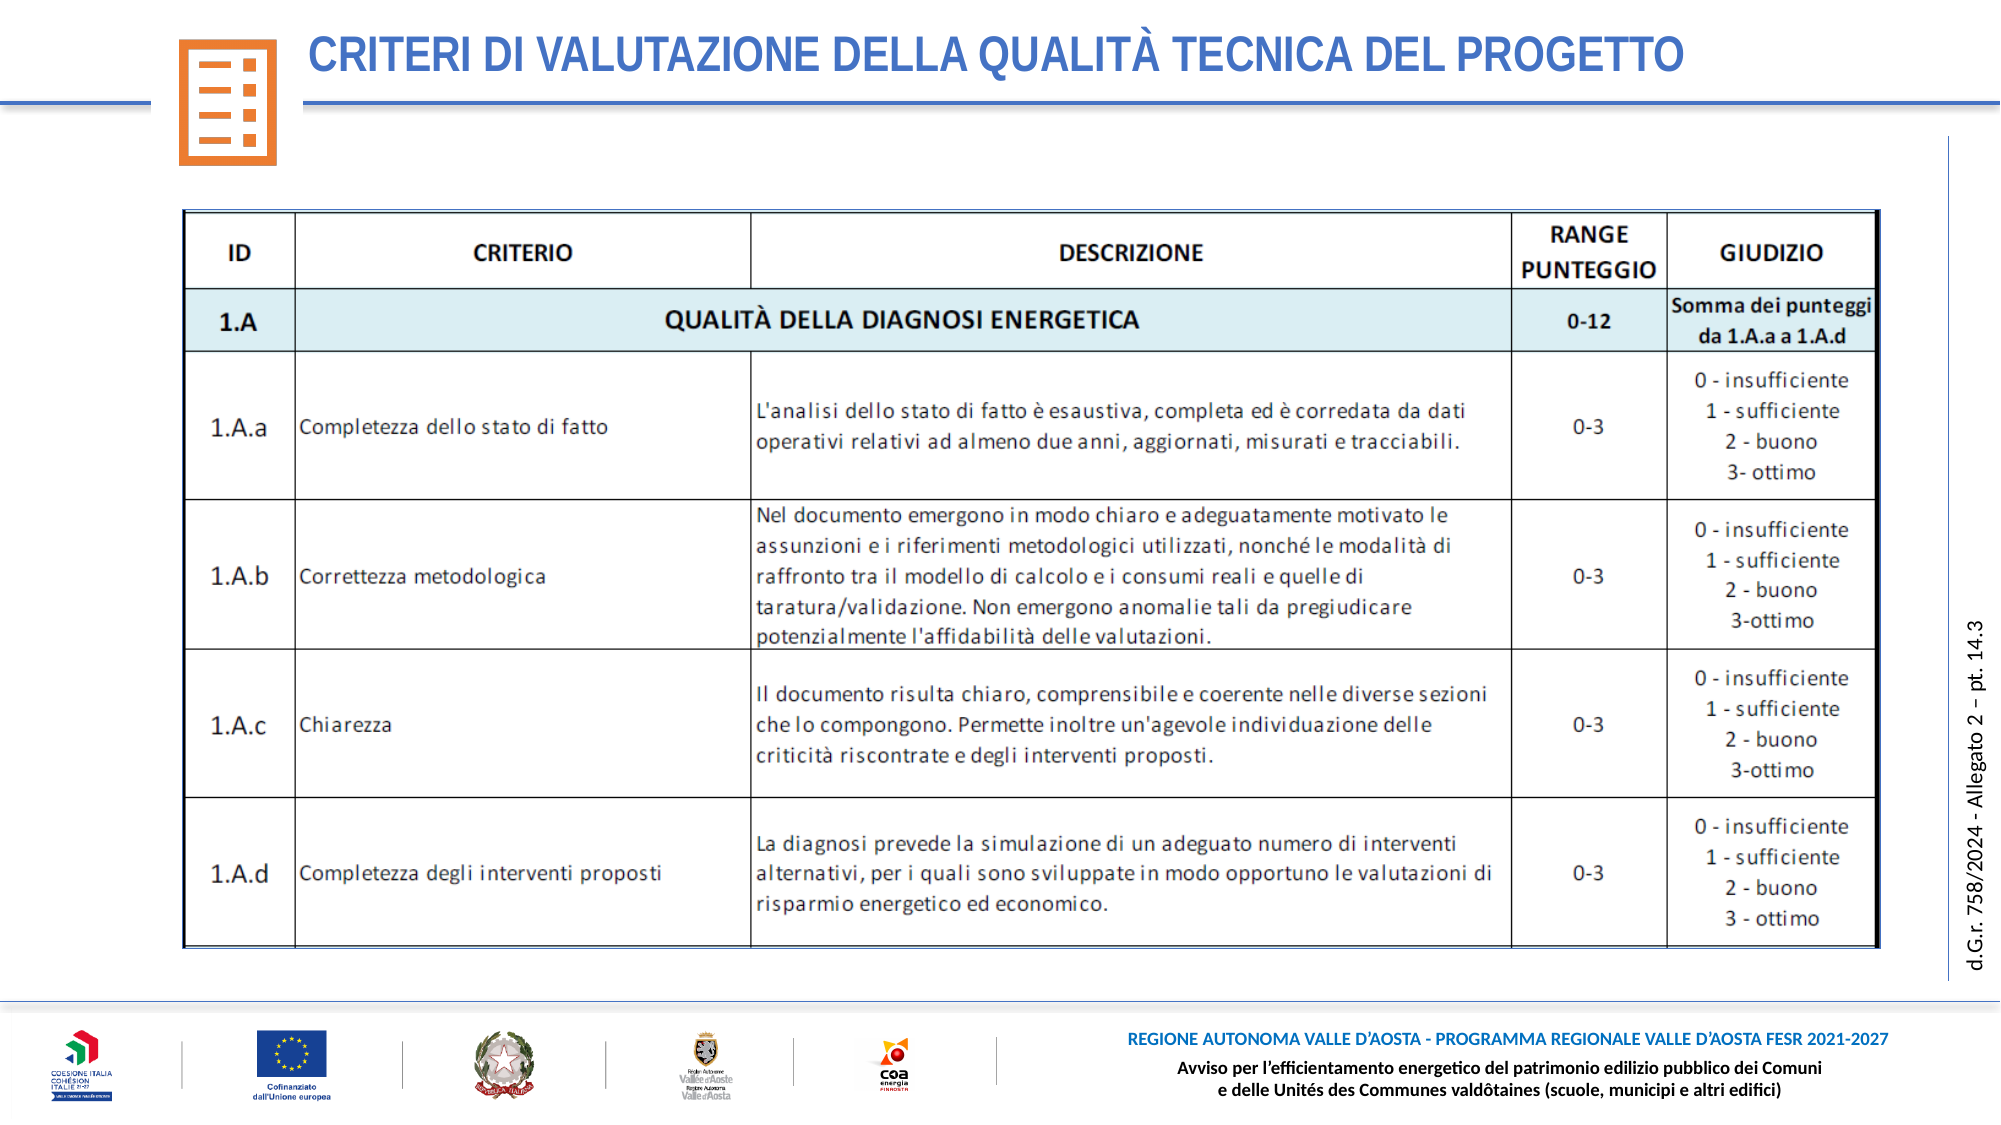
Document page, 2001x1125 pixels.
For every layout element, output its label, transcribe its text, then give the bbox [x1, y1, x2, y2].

picture [151, 27, 303, 178]
picture [854, 1038, 915, 1091]
text_box d.G.r. 758/2024 - Allegato 2 – pt. 14.3 [1952, 116, 1995, 987]
text_box CRITERI DI VALUTAZIONE DELLA QUALITÀ TECNICA DEL PROGETTO [0, 13, 1996, 89]
picture [11, 1008, 777, 1119]
picture [182, 209, 1881, 949]
